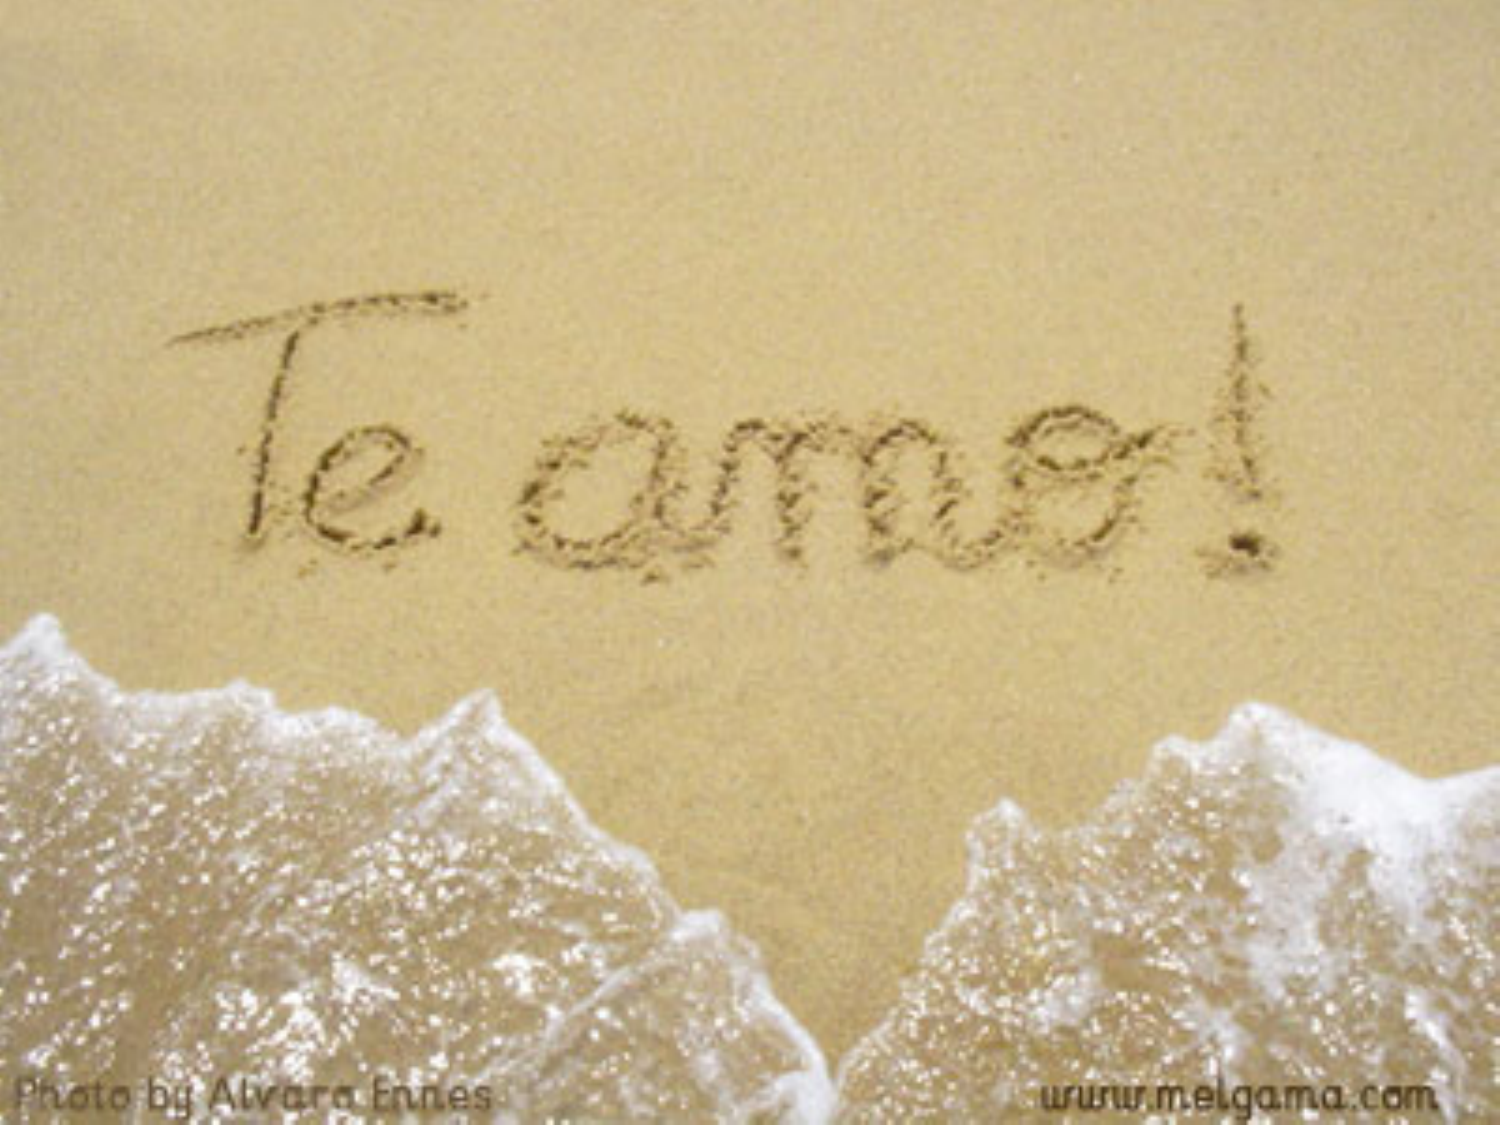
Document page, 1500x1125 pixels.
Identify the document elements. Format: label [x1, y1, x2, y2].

list [0, 0, 1500, 1125]
